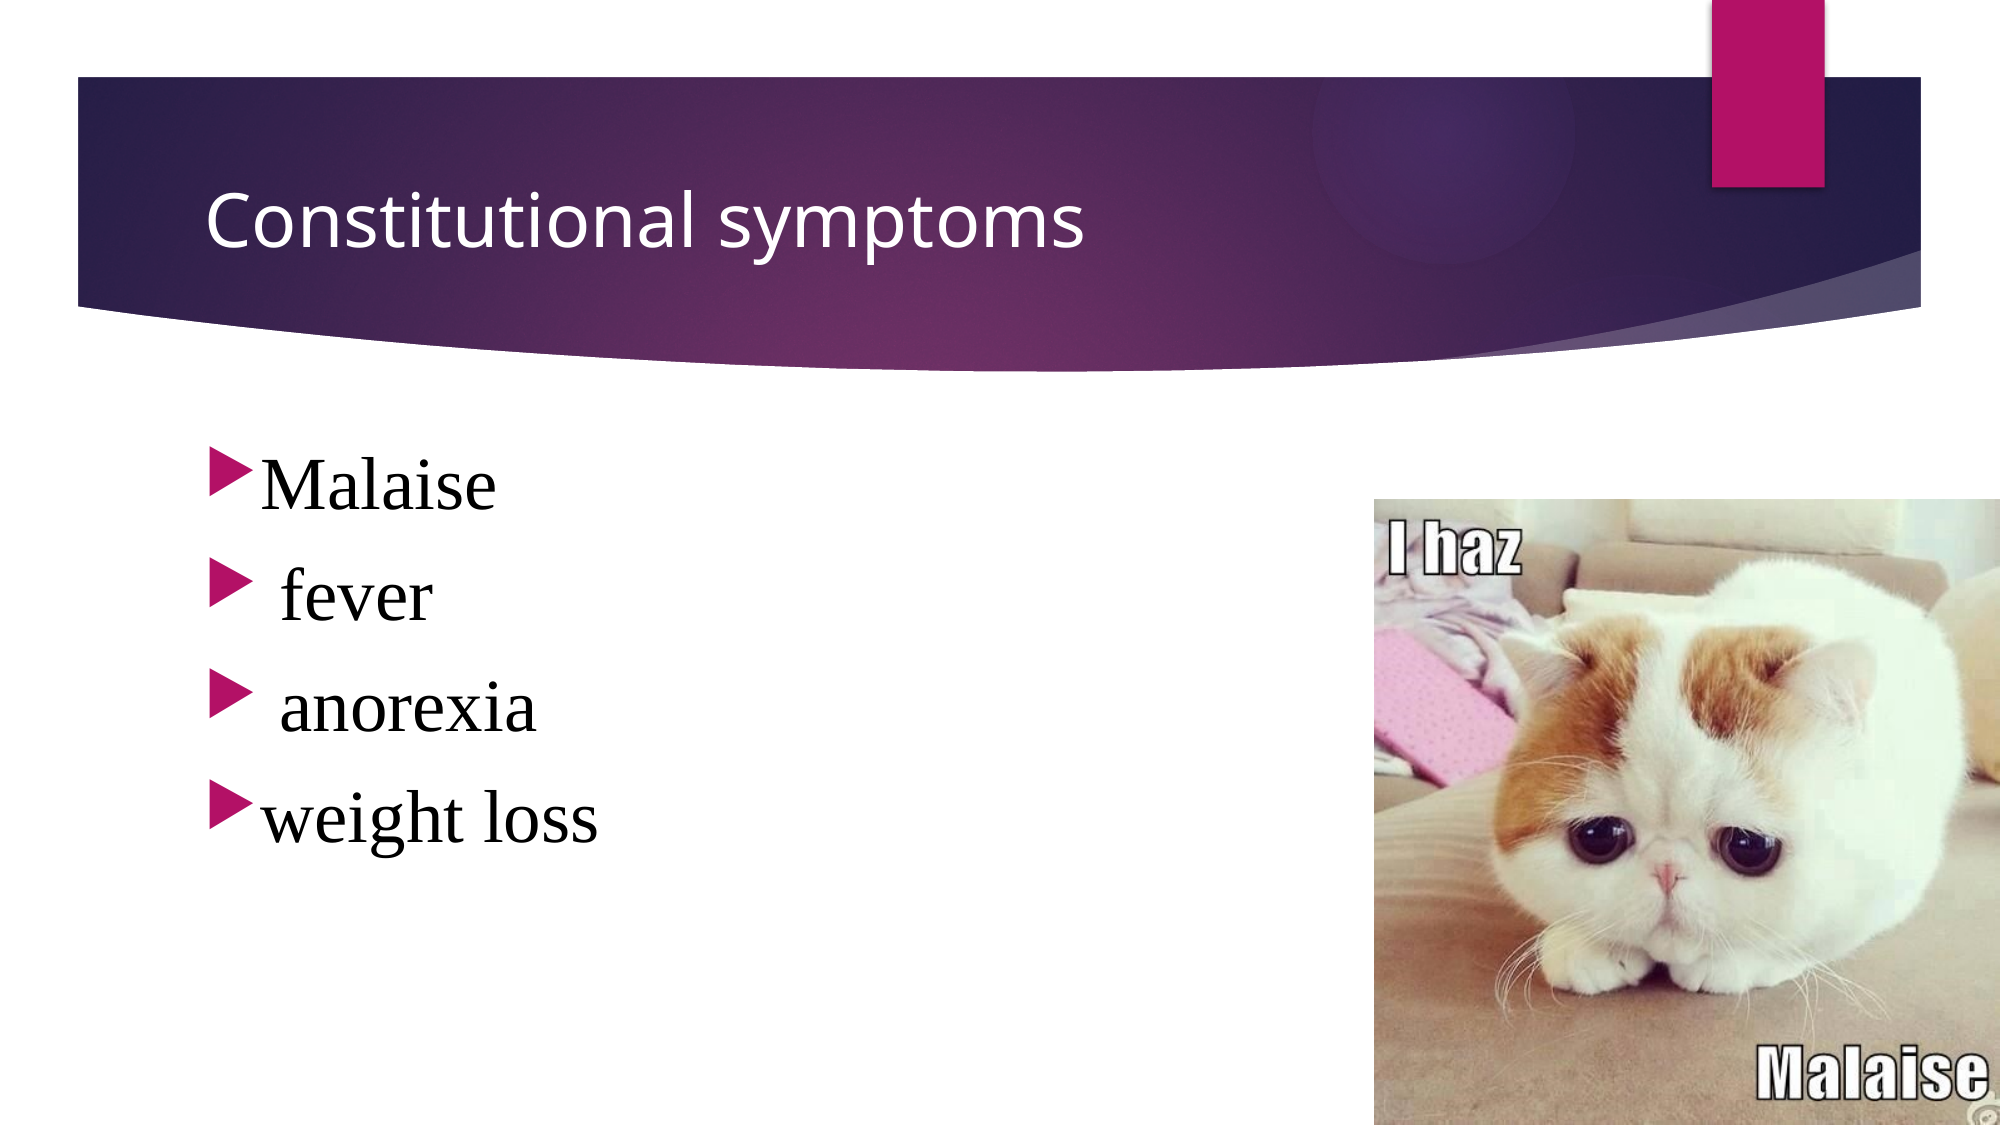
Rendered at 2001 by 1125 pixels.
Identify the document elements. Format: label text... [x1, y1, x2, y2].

list Malaise fever anorexia weight loss [189, 427, 1638, 988]
title Constitutional symptoms [189, 159, 1627, 276]
picture [1374, 499, 2000, 1125]
